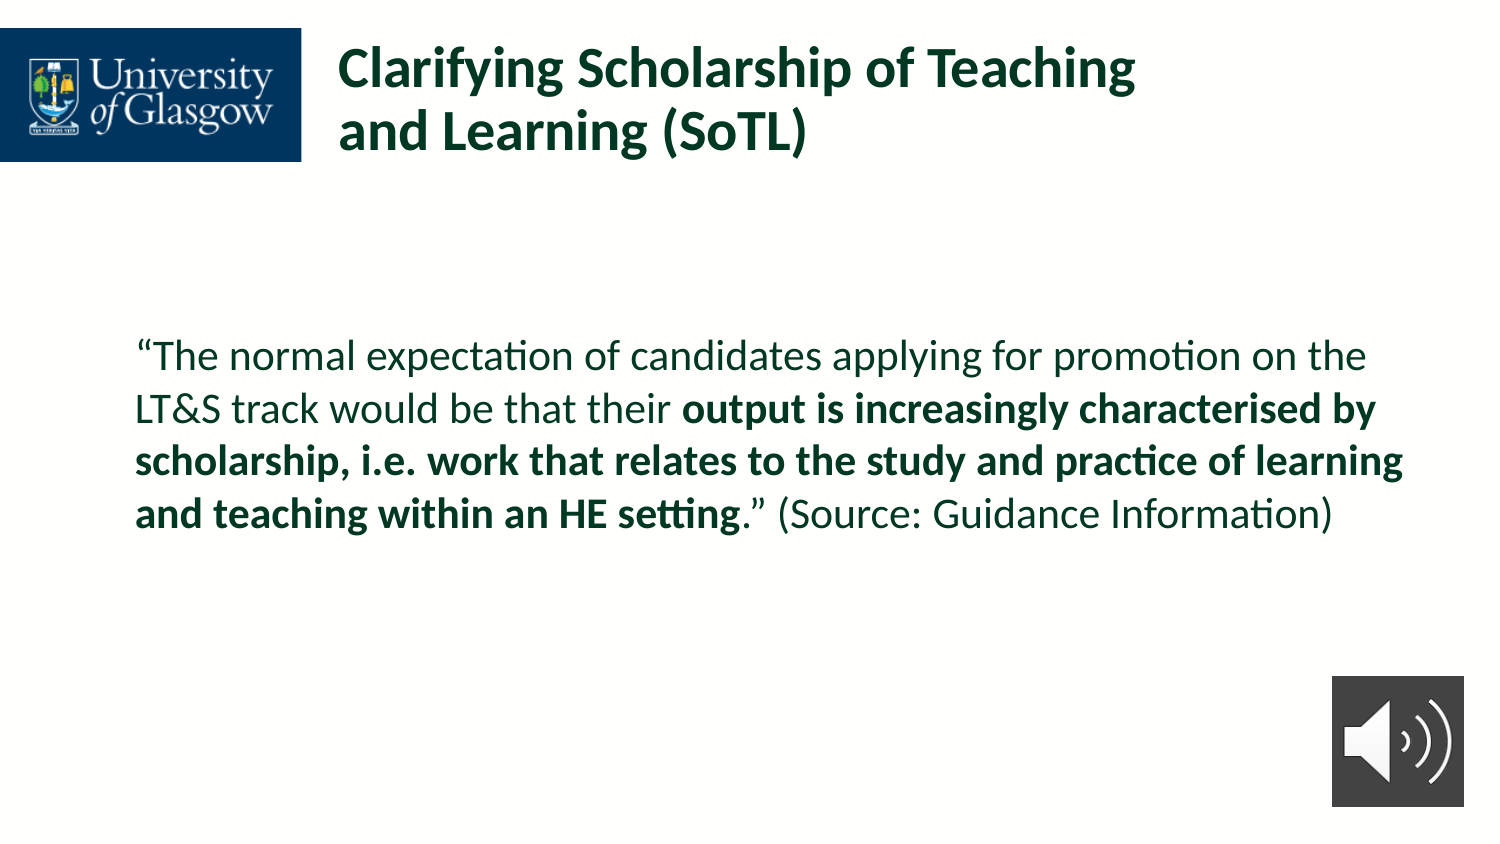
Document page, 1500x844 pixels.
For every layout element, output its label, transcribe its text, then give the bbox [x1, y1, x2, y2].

picture [1330, 674, 1465, 809]
picture [0, 28, 302, 163]
title Clarifying Scholarship of Teaching and Learning (SoTL) [323, 29, 1223, 186]
list “The normal expectation of candidates applying for promotion on the LT&S track would be that their output is increasingly characterised by scholarship, i.e. work that relates to the study and practice of learning and teaching within an HE setting.” (Source: Guidance Information) [63, 319, 1437, 586]
